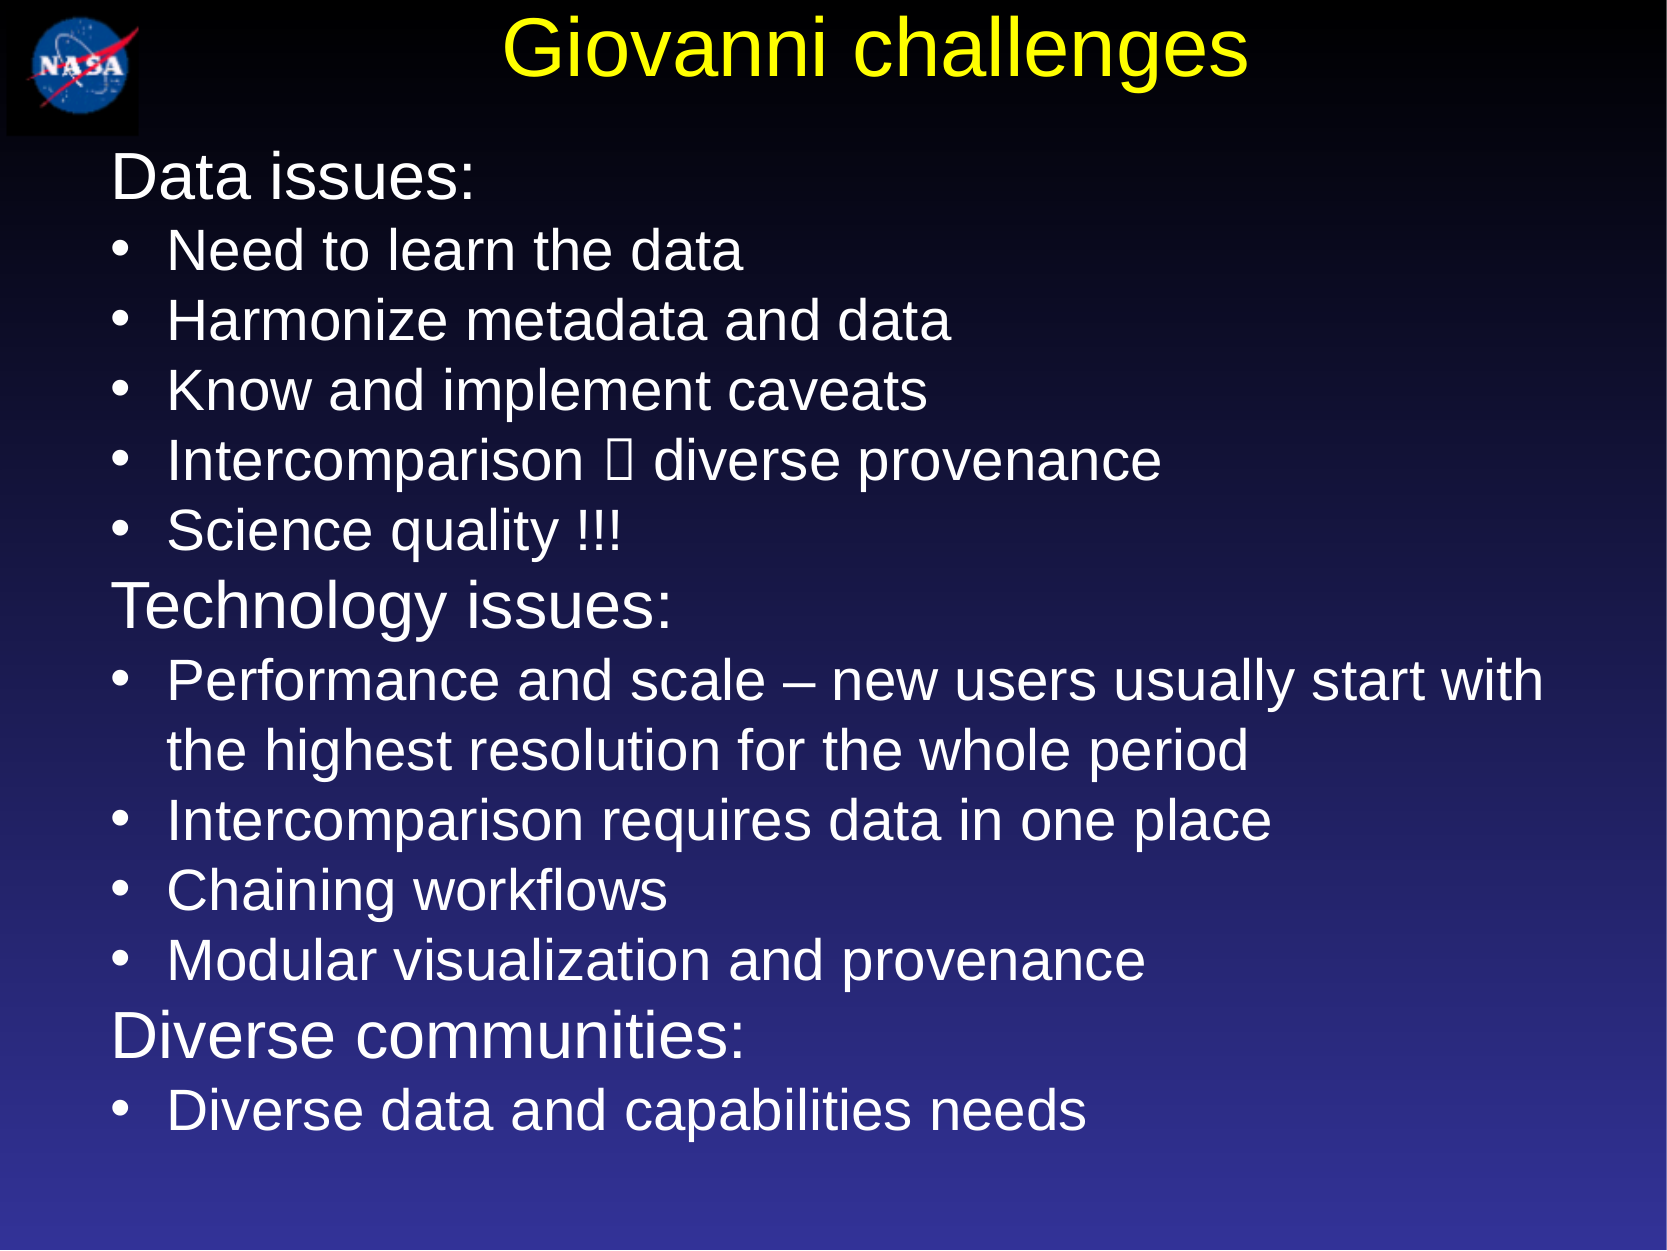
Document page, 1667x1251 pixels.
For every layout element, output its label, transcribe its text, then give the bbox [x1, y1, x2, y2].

text_box Data issues: Need to learn the data Harmonize metadata and data Know and implement caveats Intercomparison  diverse provenance Science quality !!! Technology issues: Performance and scale – new users usually start with the highest resolution for the whole period Intercomparison requires data in one place Chaining workflows Modular visualization and provenance Diverse communities: Diverse data and capabilities needs [95, 125, 1584, 1150]
title Giovanni challenges [133, 0, 1619, 113]
picture [0, 0, 1667, 1250]
